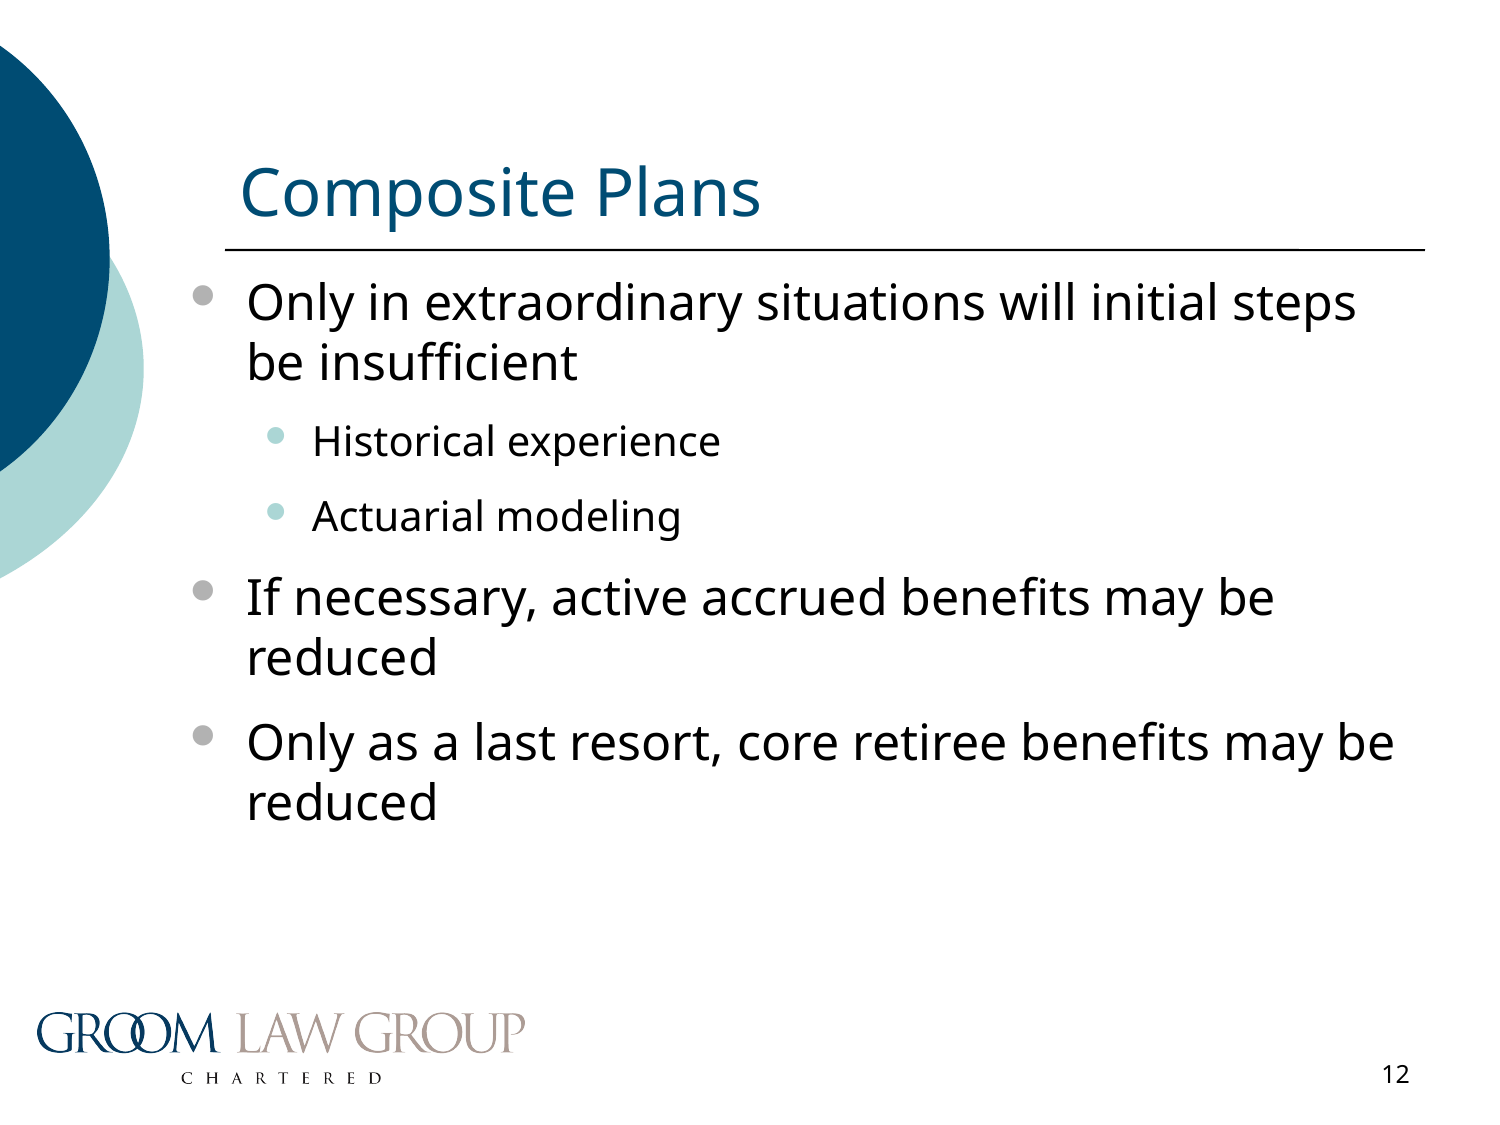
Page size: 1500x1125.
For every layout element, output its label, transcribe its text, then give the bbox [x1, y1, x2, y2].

list Only in extraordinary situations will initial steps be insufficient Historical experience Actuarial modeling If necessary, active accrued benefits may be reduced Only as a last resort, core retiree benefits may be reduced [174, 262, 1438, 988]
picture [37, 1012, 525, 1091]
slide_number 12 [1074, 1025, 1425, 1100]
title Composite Plans [224, 49, 1425, 237]
